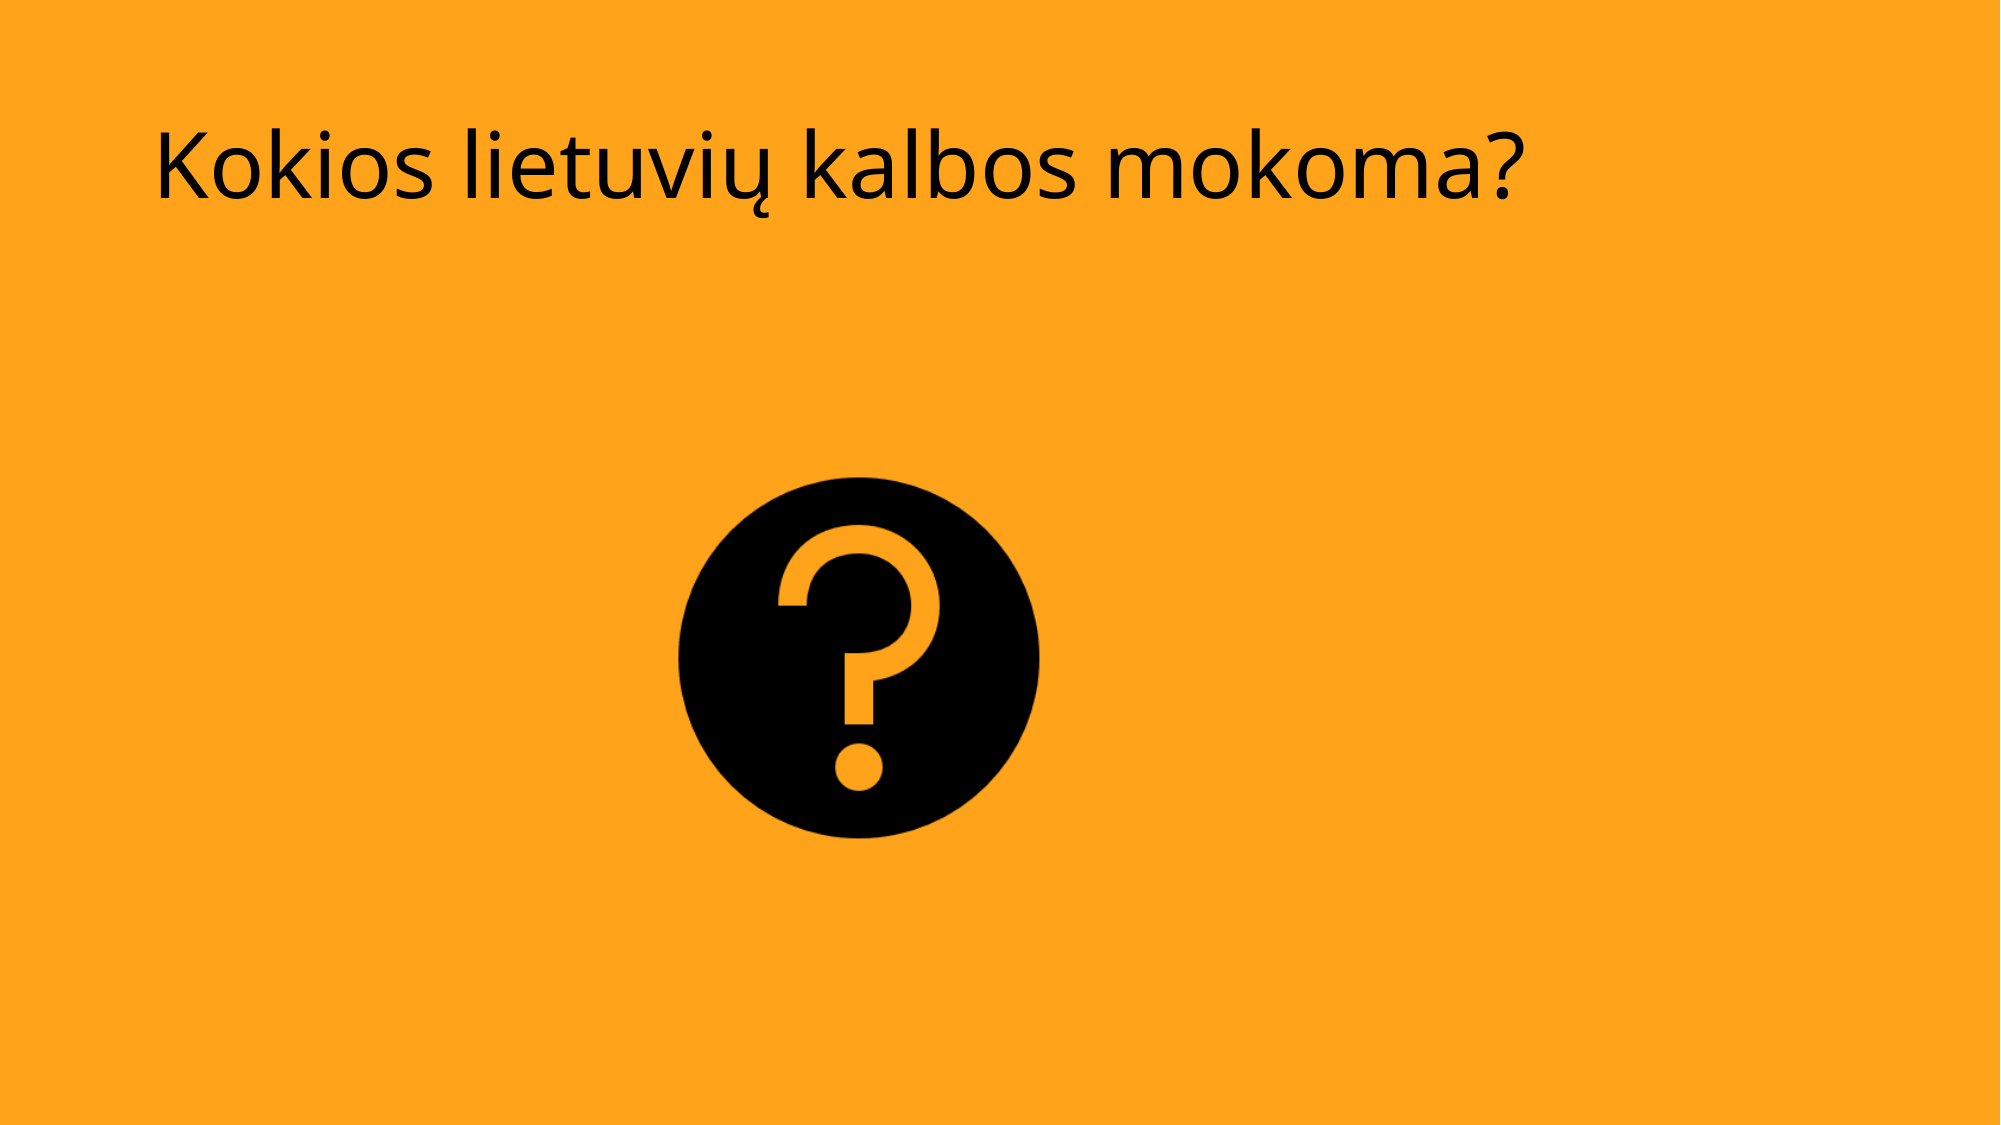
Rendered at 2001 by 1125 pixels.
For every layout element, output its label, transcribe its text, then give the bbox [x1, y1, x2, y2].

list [631, 430, 1087, 886]
title Kokios lietuvių kalbos mokoma? [137, 59, 1863, 278]
